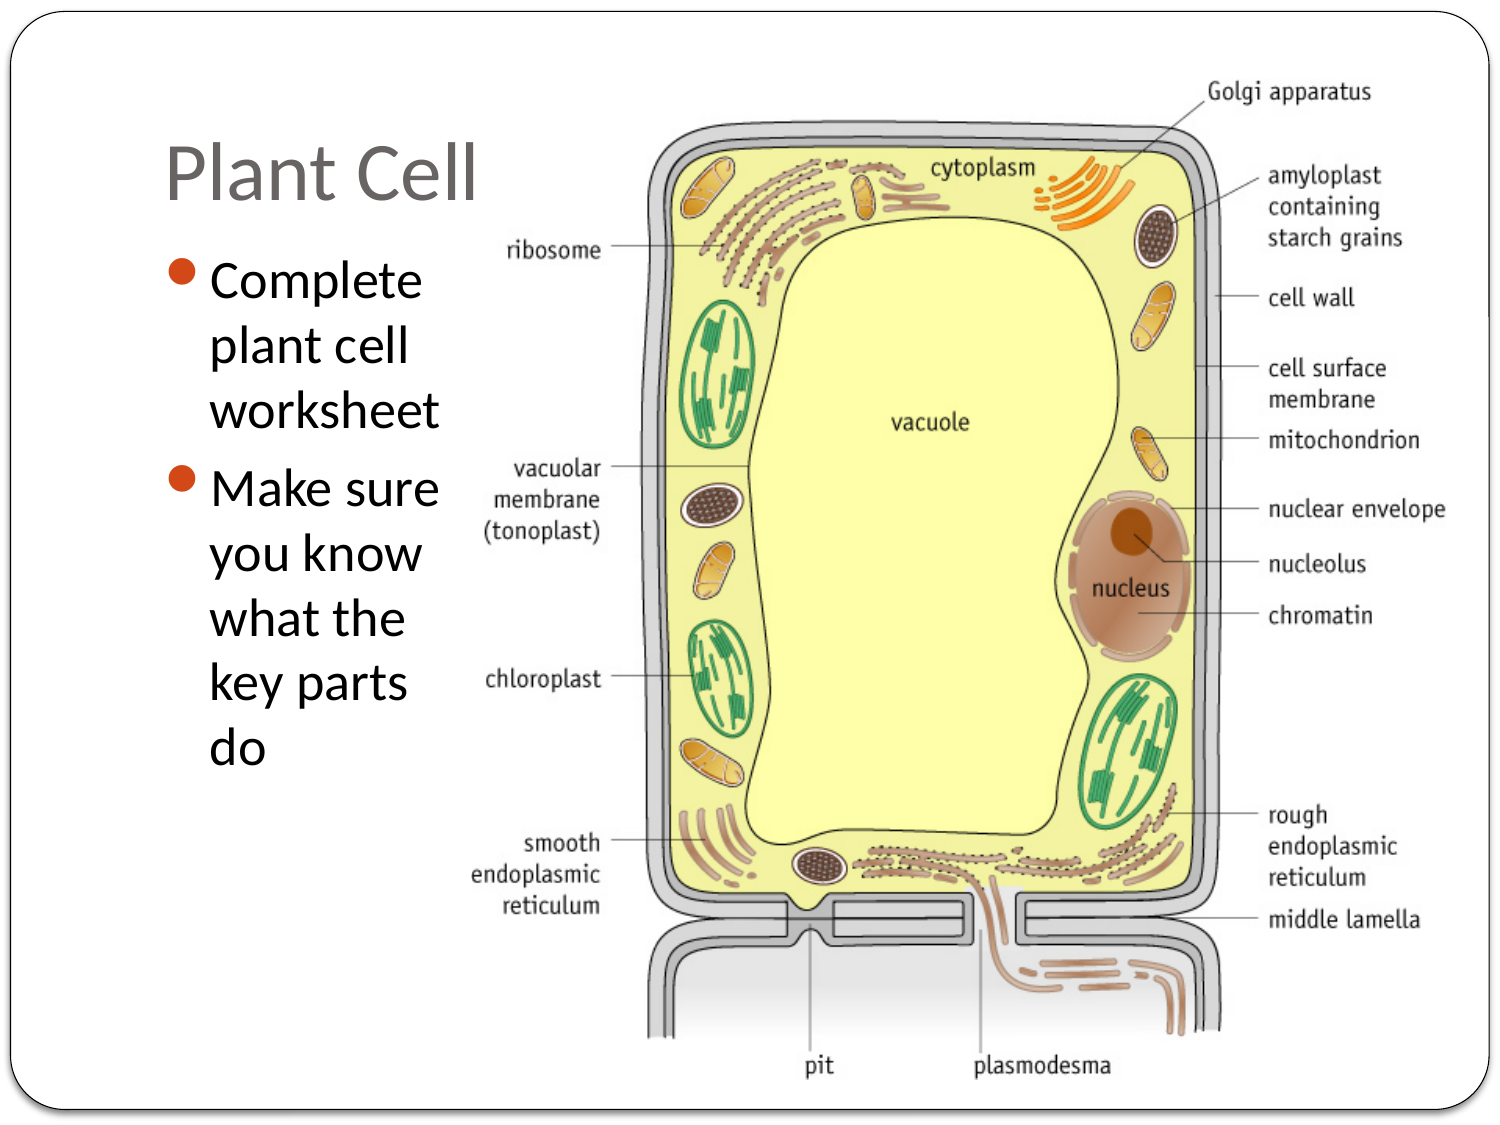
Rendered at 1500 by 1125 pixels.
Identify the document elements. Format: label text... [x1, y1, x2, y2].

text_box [471, 77, 1447, 1081]
title Plant Cell [150, 45, 1425, 233]
list Complete plant cell worksheet Make sure you know what the key parts do [150, 237, 465, 988]
